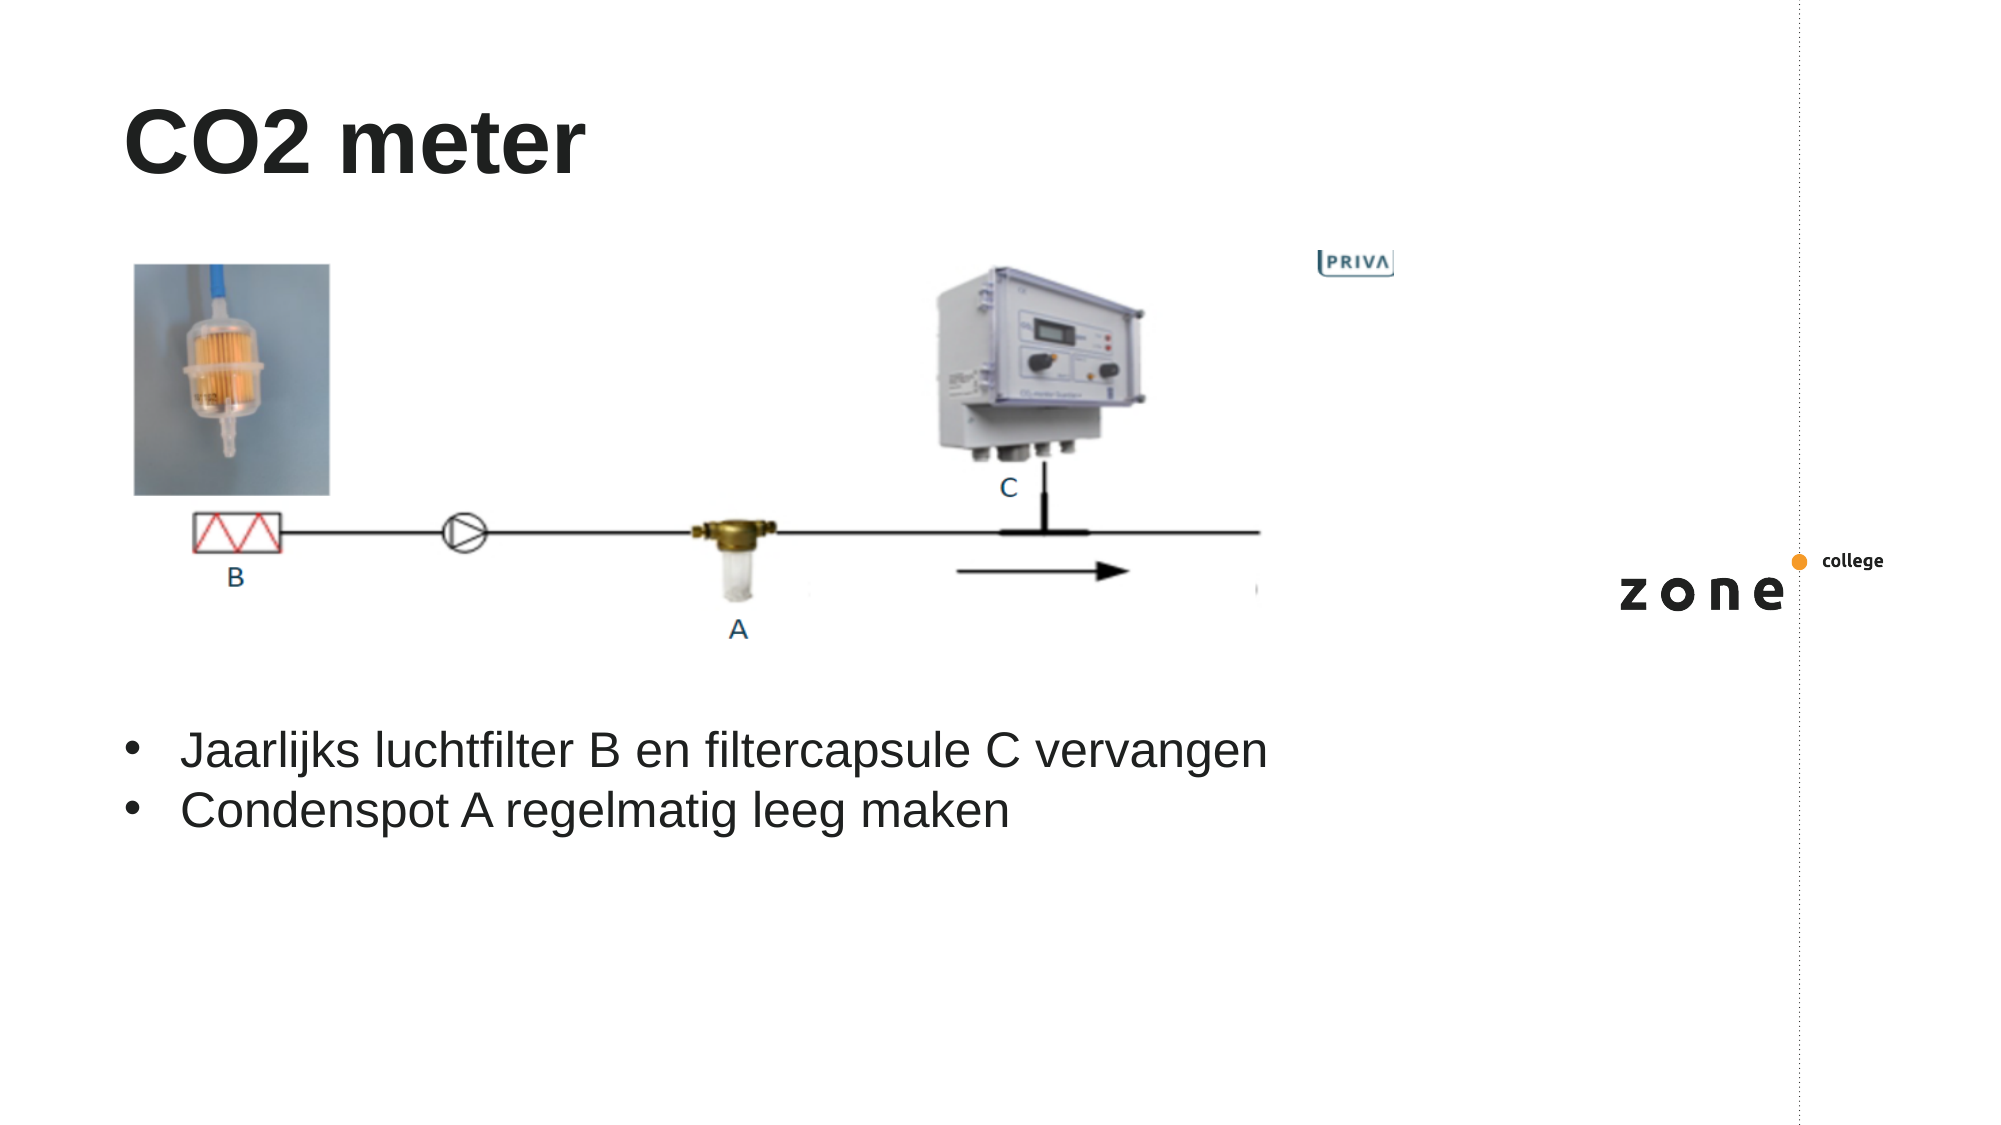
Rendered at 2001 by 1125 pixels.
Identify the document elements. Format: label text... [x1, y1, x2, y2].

picture [89, 250, 1394, 697]
title CO2 meter [124, 94, 1607, 272]
list Jaarlijks luchtfilter B en filtercapsule C vervangen Condenspot A regelmatig leeg maken [124, 697, 1394, 1012]
picture [1596, 0, 2001, 1125]
